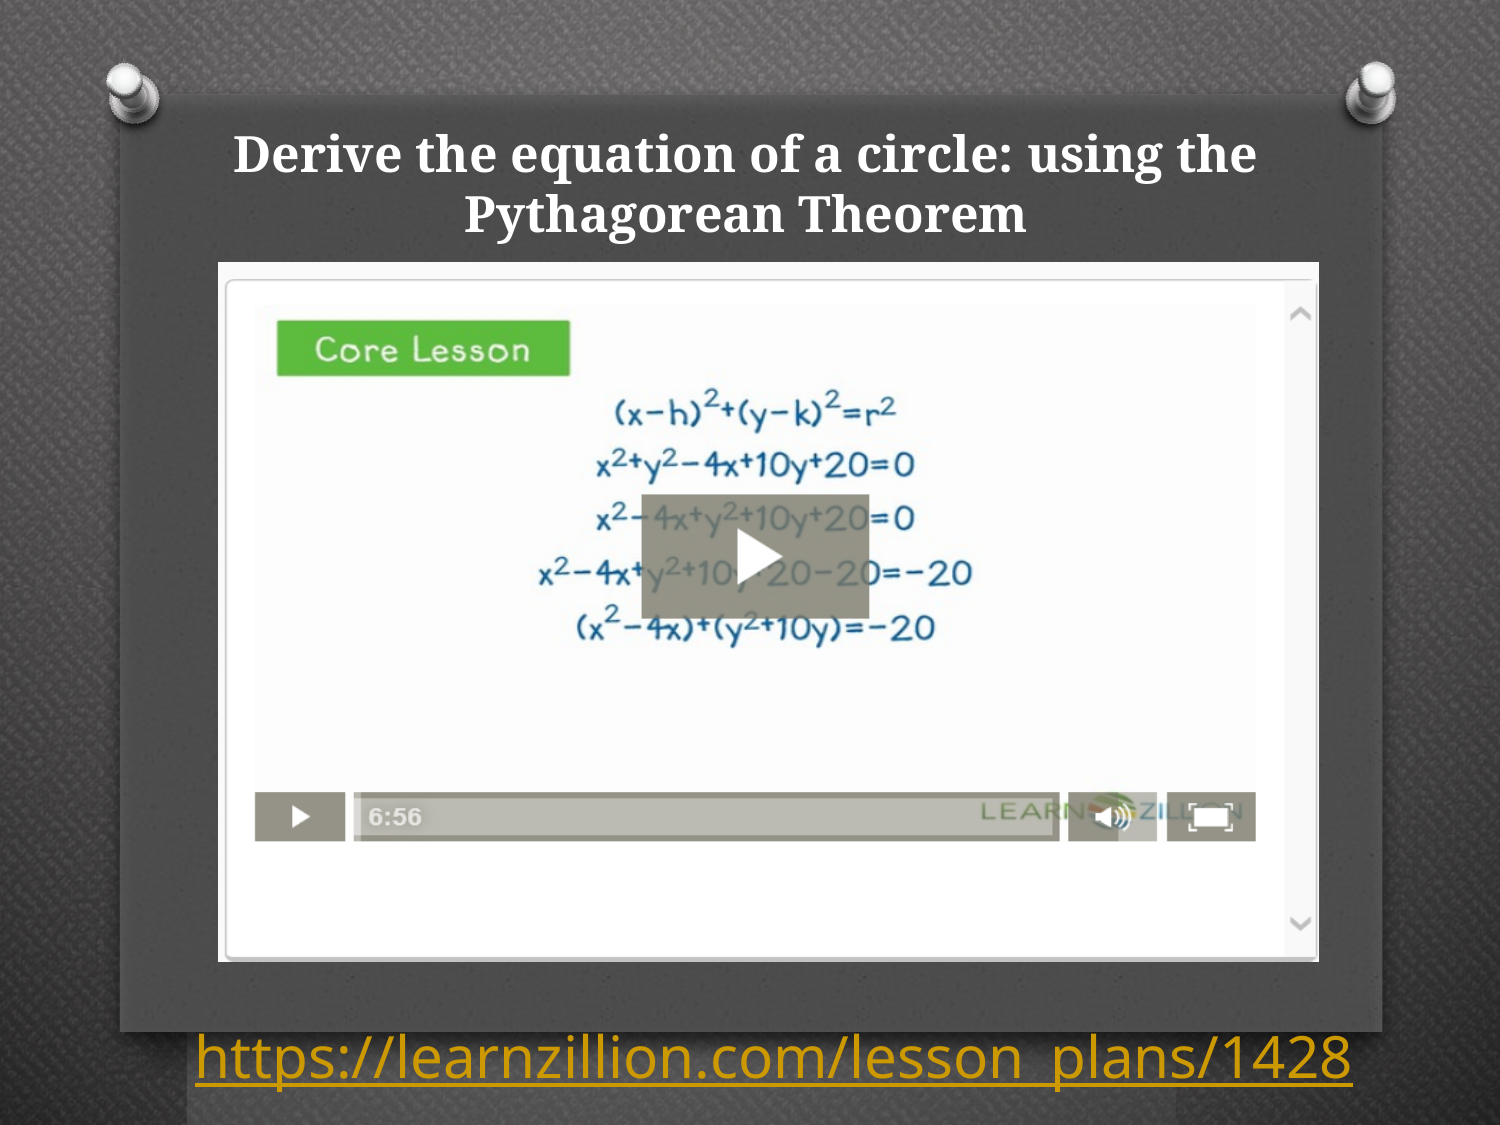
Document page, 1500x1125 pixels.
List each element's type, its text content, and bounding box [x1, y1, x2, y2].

title Derive the equation of a circle: using the Pythagorean Theorem [174, 125, 1318, 300]
picture [218, 262, 1319, 962]
picture [1317, 35, 1439, 156]
picture [75, 29, 198, 153]
text_box https://learnzillion.com/lesson_plans/1428 [42, 1012, 1500, 1107]
